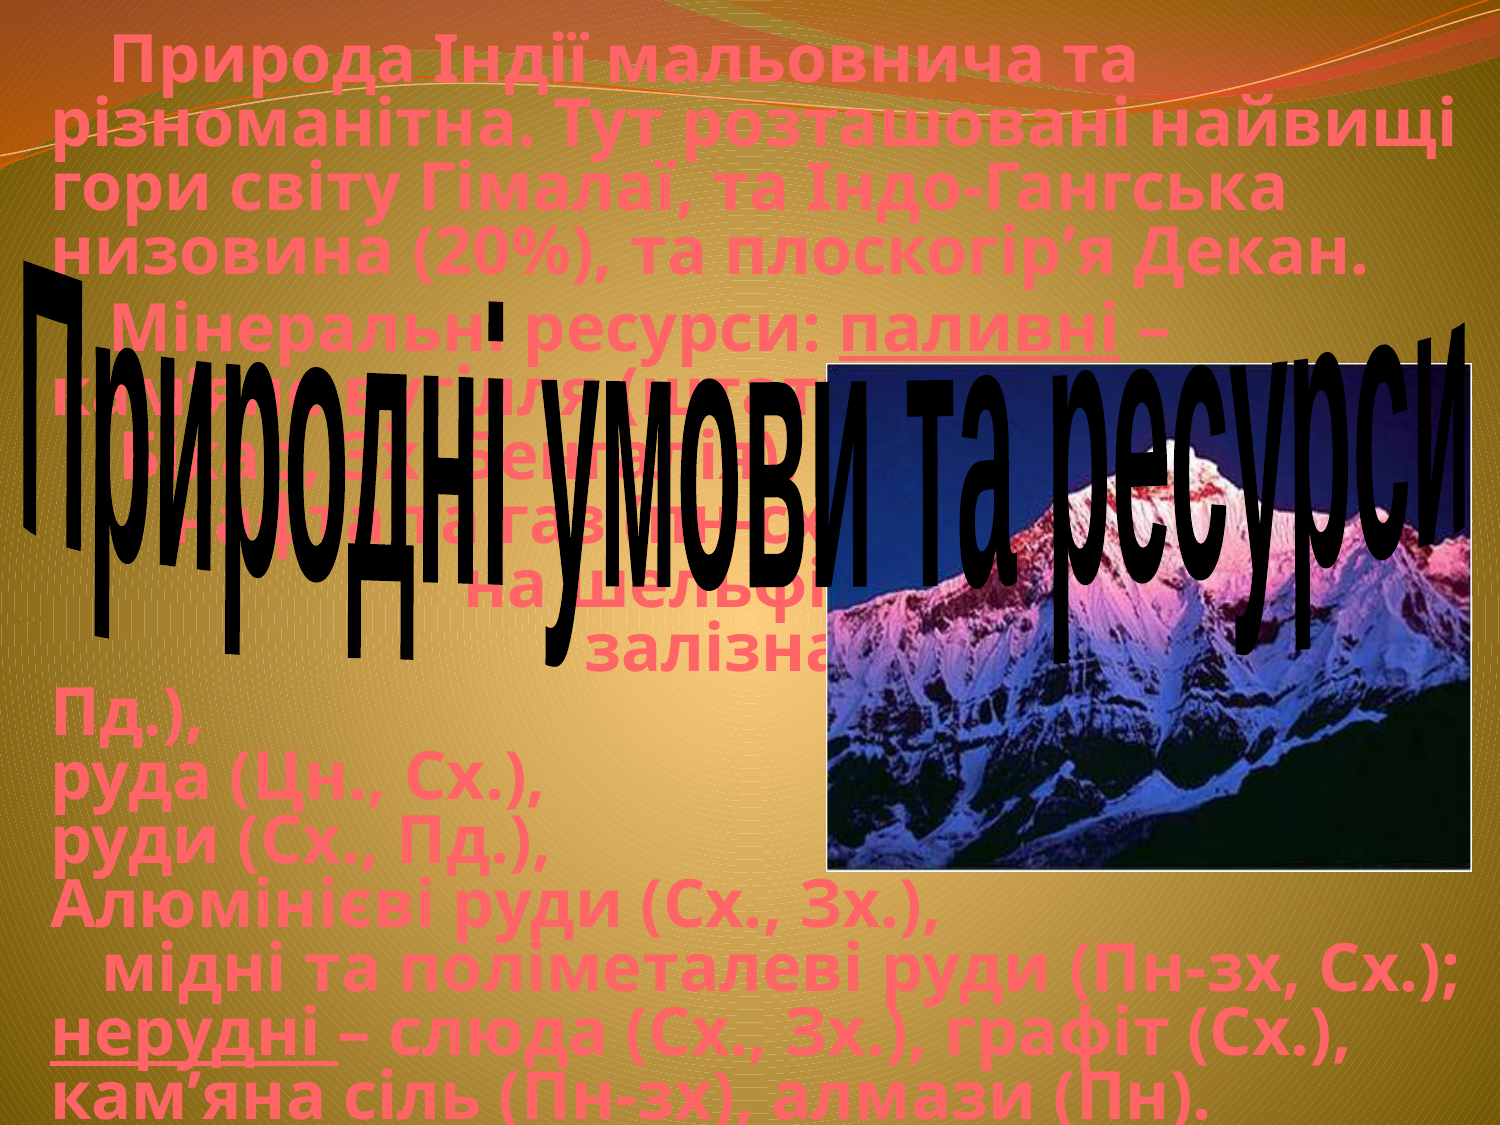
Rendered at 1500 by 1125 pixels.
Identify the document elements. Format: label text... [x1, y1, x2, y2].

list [825, 362, 1472, 872]
list Природа Індії мальовнича та різноманітна. Тут розташовані найвищі гори світу Гімалаї, та Індо-Гангська низовина (20%), та плоскогір’я Декан. Мінеральні ресурси: паливні – кам’яне вугілля (штати Біхар, Зх. Бенгалія), нафта та газ (пн-сх, пн-зх, на шельфі); рудні – залізна руда (Сх., Цн., Пд.), марганцева руда (Цн., Сх.), хромові руди (Сх., Пд.), Алюмінієві руди (Сх., Зх.), мідні та поліметалеві руди (Пн-зх, Сх.); нерудні – слюда (Сх., Зх.), графіт (Сх.), кам’яна сіль (Пн-зх), алмази (Пн). [35, 23, 1500, 1125]
